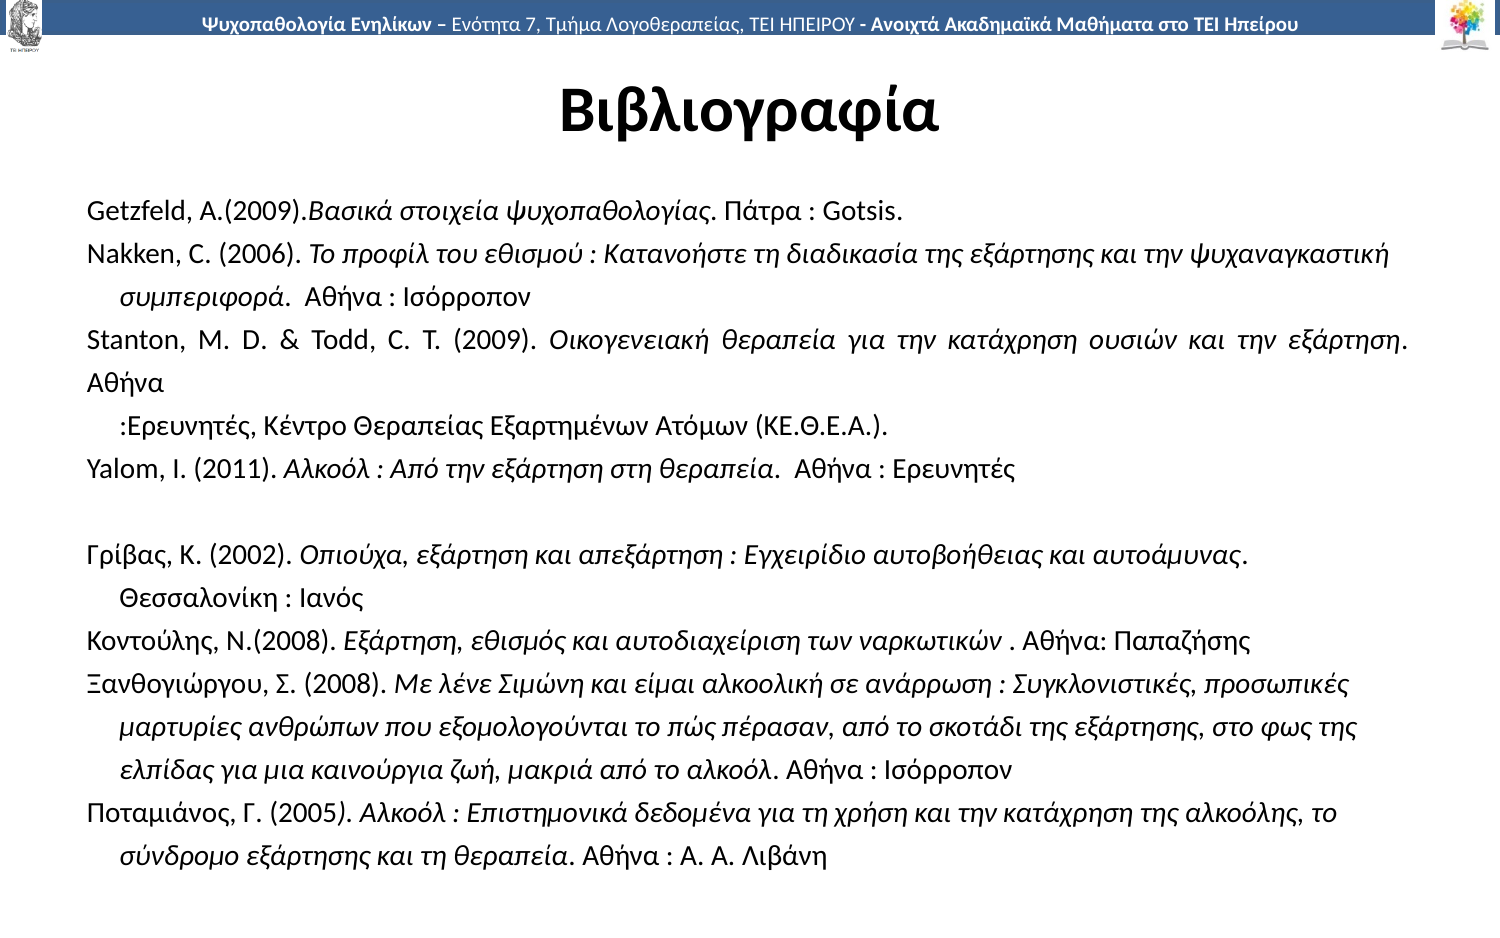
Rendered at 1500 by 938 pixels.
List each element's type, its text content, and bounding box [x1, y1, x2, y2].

picture [1435, 0, 1495, 52]
title Βιβλιογραφία [75, 58, 1425, 153]
list Getzfeld, A.(2009).Βασικά στοιχεία ψυχοπαθολογίας. Πάτρα : Gotsis. Nakken, C. (2006). Το προφίλ του εθισμού : Κατανοήστε τη διαδικασία της εξάρτησης και την ψυχαναγκαστική συμπεριφορά. Αθήνα : Ισόρροπον Stanton, M. D. & Todd, C. T. (2009). Οικογενειακή θεραπεία για την κατάχρηση ουσιών και την εξάρτηση. Αθήνα :Ερευνητές, Κέντρο Θεραπείας Εξαρτημένων Ατόμων (ΚΕ.Θ.Ε.Α.). Yalom, Ι. (2011). Αλκοόλ : Από την εξάρτηση στη θεραπεία. Αθήνα : Ερευνητές Γρίβας, Κ. (2002). Οπιούχα, εξάρτηση και απεξάρτηση : Εγχειρίδιο αυτοβοήθειας και αυτοάμυνας. Θεσσαλονίκη : Ιανός Κοντούλης, Ν.(2008). Εξάρτηση, εθισμός και αυτοδιαχείριση των ναρκωτικών . Αθήνα: Παπαζήσης Ξανθογιώργου, Σ. (2008). Με λένε Σιμώνη και είμαι αλκοολική σε ανάρρωση : Συγκλονιστικές, προσωπικές μαρτυρίες ανθρώπων που εξομολογούνται το πώς πέρασαν, από το σκοτάδι της εξάρτησης, στο φως της ελπίδας για μια καινούργια ζωή, μακριά από το αλκοόλ. Αθήνα : Ισόρροπον Ποταμιάνος, Γ. (2005). Αλκοόλ : Επιστημονικά δεδομένα για τη χρήση και την κατάχρηση της αλκοόλης, το σύνδρομο εξάρτησης και τη θεραπεία. Αθήνα : Α. Α. Λιβάνη [71, 175, 1424, 846]
picture [6, 0, 42, 54]
